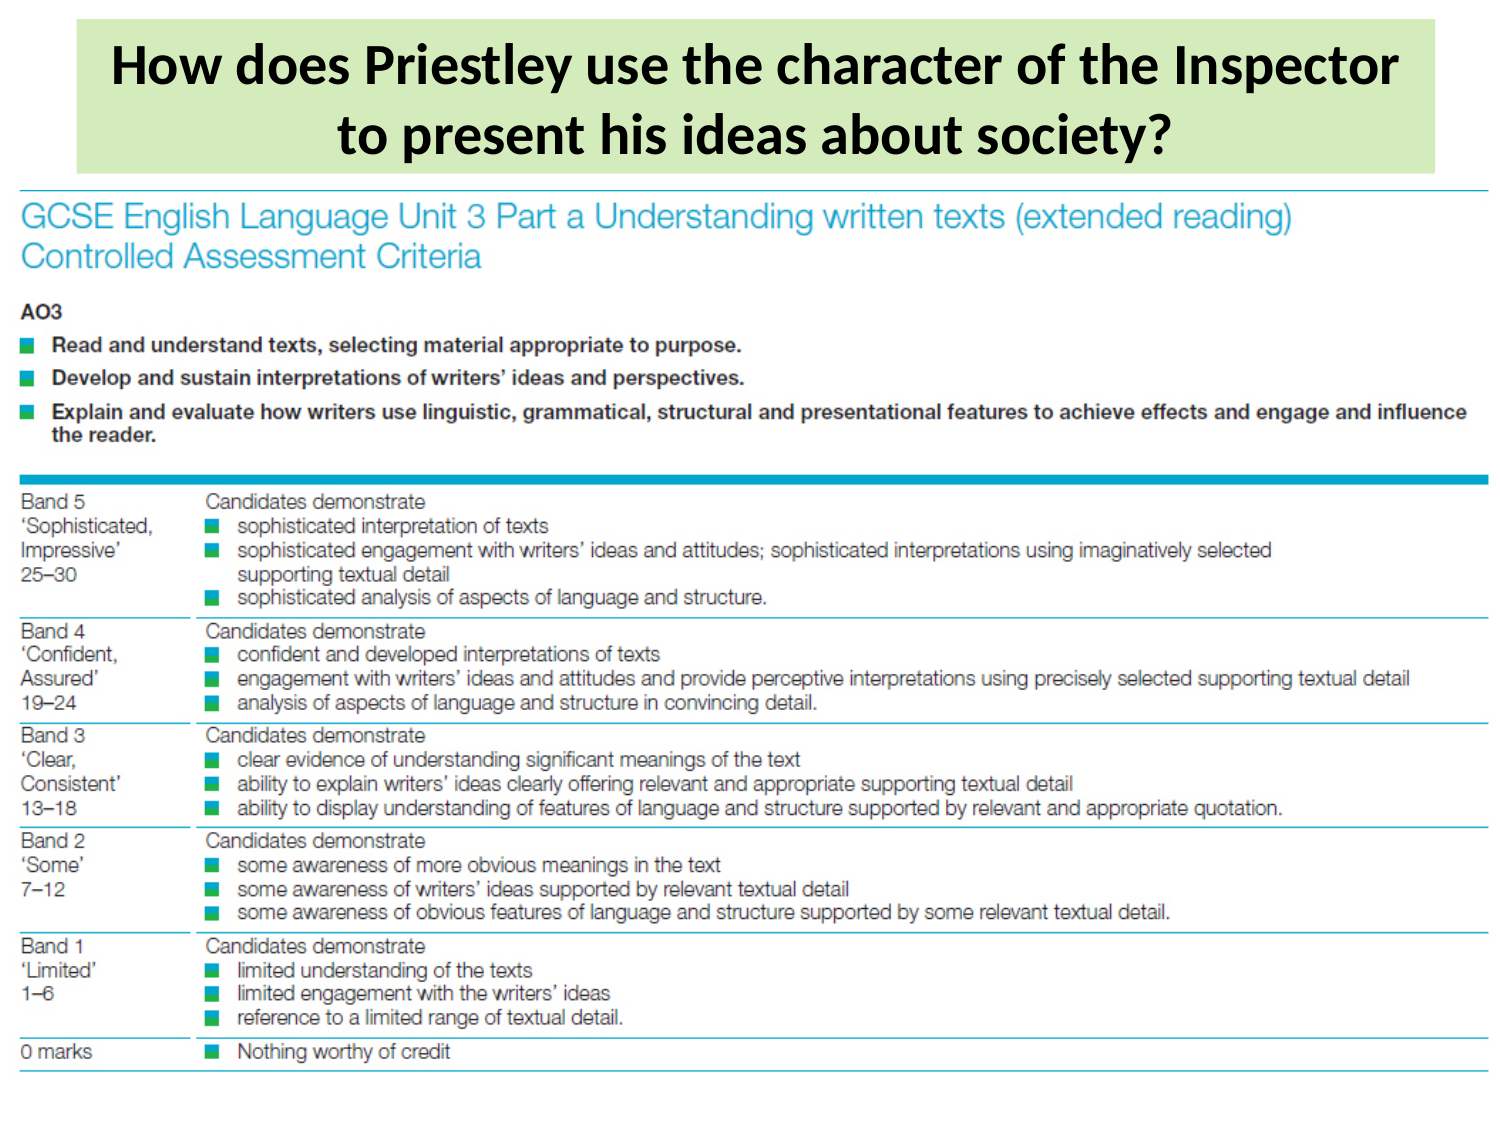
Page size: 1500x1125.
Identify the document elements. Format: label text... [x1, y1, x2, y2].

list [0, 190, 1500, 1107]
text_box How does Priestley use the character of the Inspector to present his ideas about society? [76, 19, 1436, 174]
